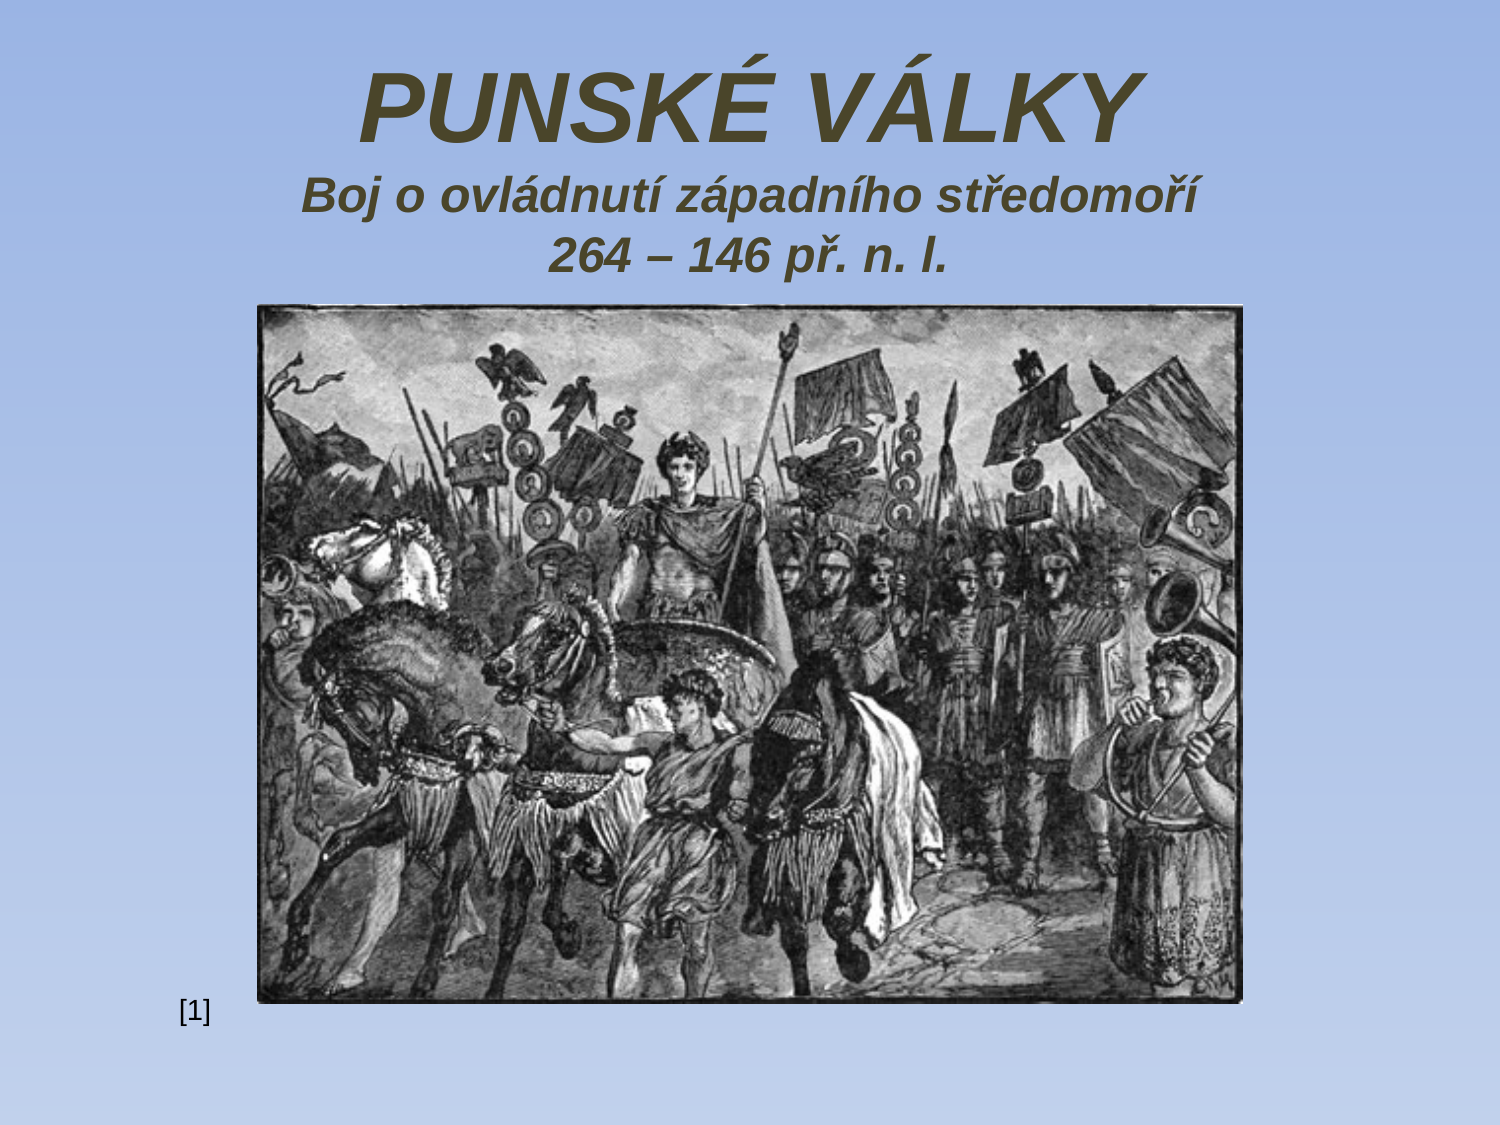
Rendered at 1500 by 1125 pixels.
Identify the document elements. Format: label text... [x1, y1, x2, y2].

text_box [1] [164, 984, 247, 1034]
picture [257, 304, 1243, 1004]
text_box PUNSKÉ VÁLKY Boj o ovládnutí západního středomoří 264 – 146 př. n. l. [251, 35, 1249, 290]
